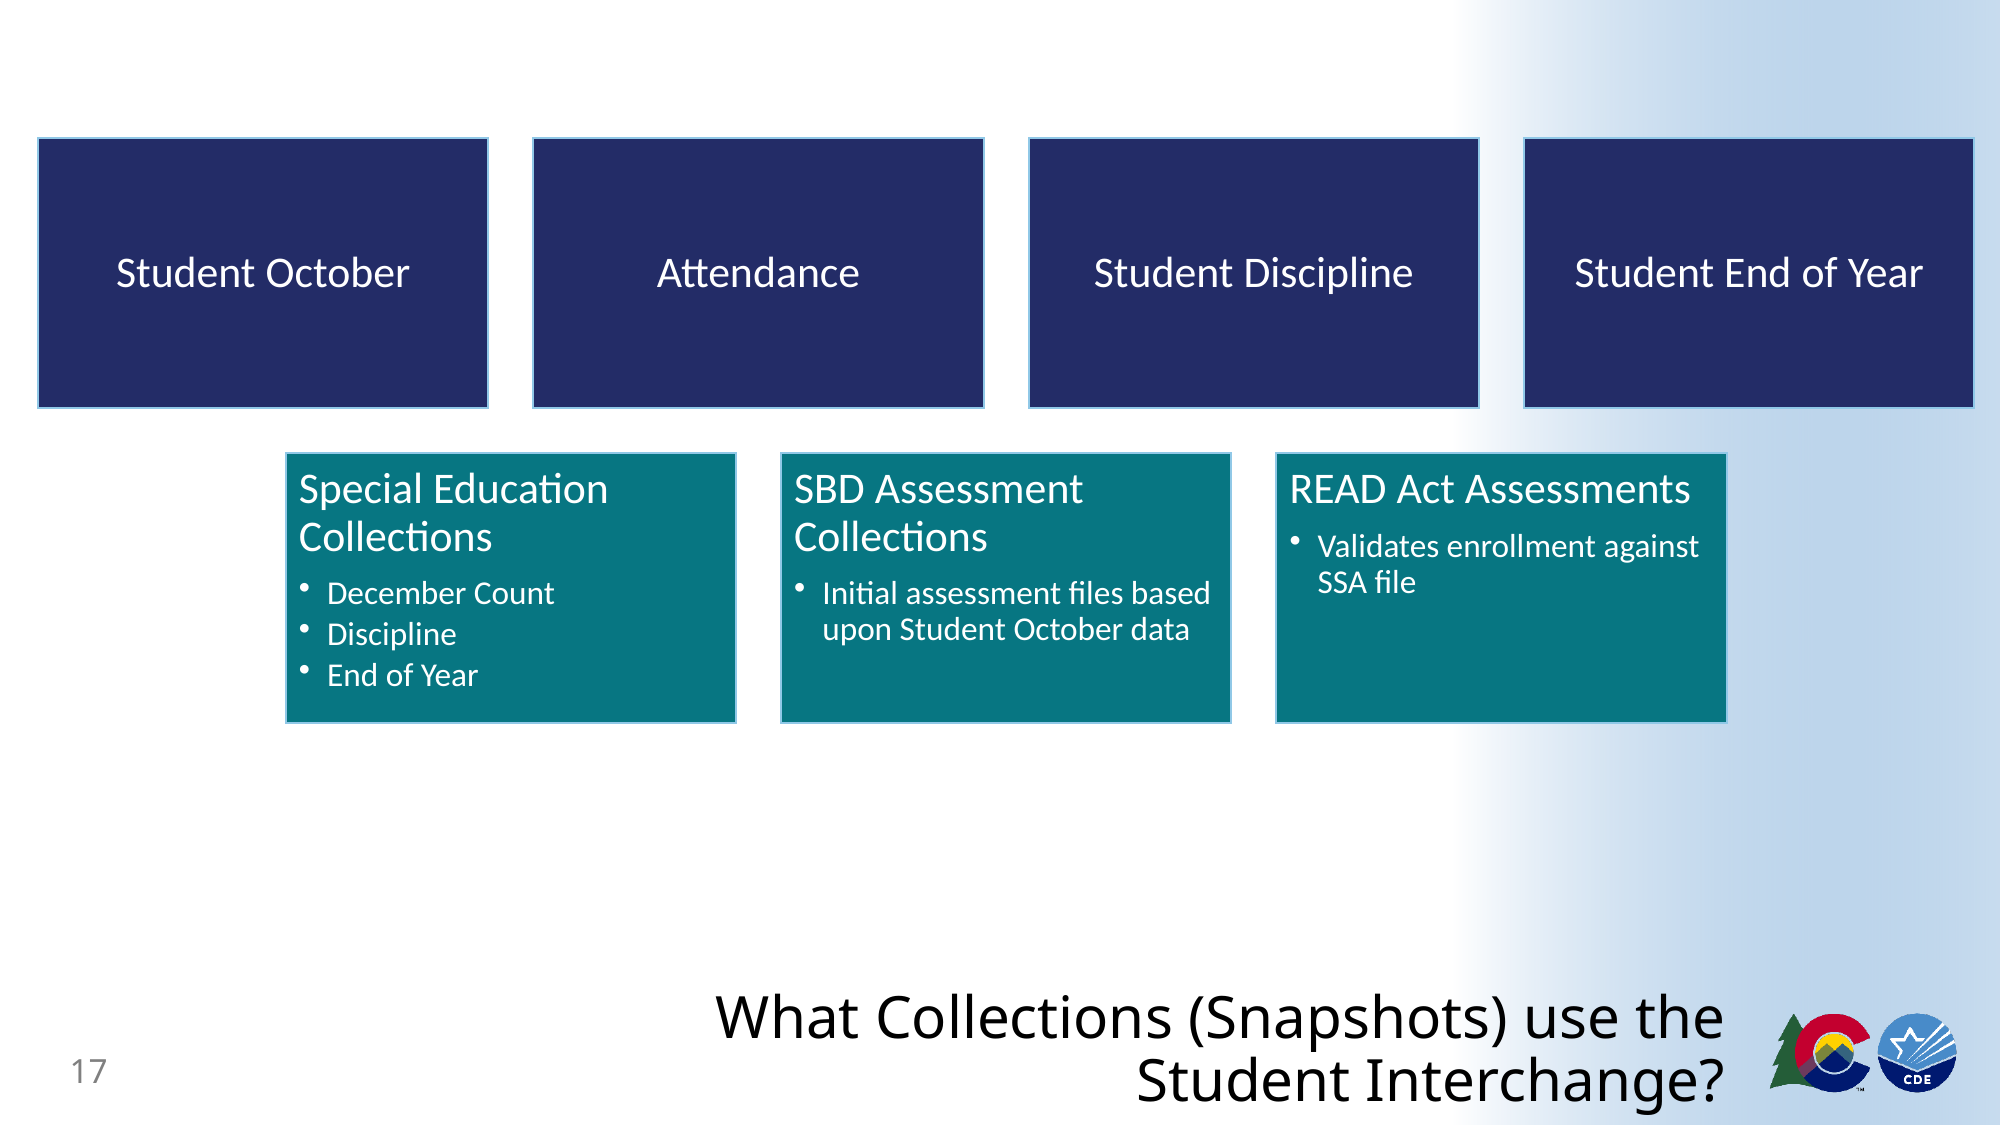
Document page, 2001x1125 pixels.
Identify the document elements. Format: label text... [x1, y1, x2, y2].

text_box SBD Assessment Collections Initial assessment files based upon Student October data [780, 452, 1232, 724]
title What Collections (Snapshots) use the Student Interchange? [639, 966, 1725, 1115]
text_box Attendance [532, 137, 985, 409]
text_box Student End of Year [1523, 137, 1975, 409]
picture [1768, 1012, 1957, 1093]
slide_number 17 [54, 1042, 505, 1103]
text_box Student Discipline [1028, 137, 1480, 409]
text_box Student October [37, 137, 489, 409]
text_box Special Education Collections December Count Discipline End of Year [285, 452, 737, 724]
text_box READ Act Assessments Validates enrollment against SSA file [1275, 452, 1728, 724]
